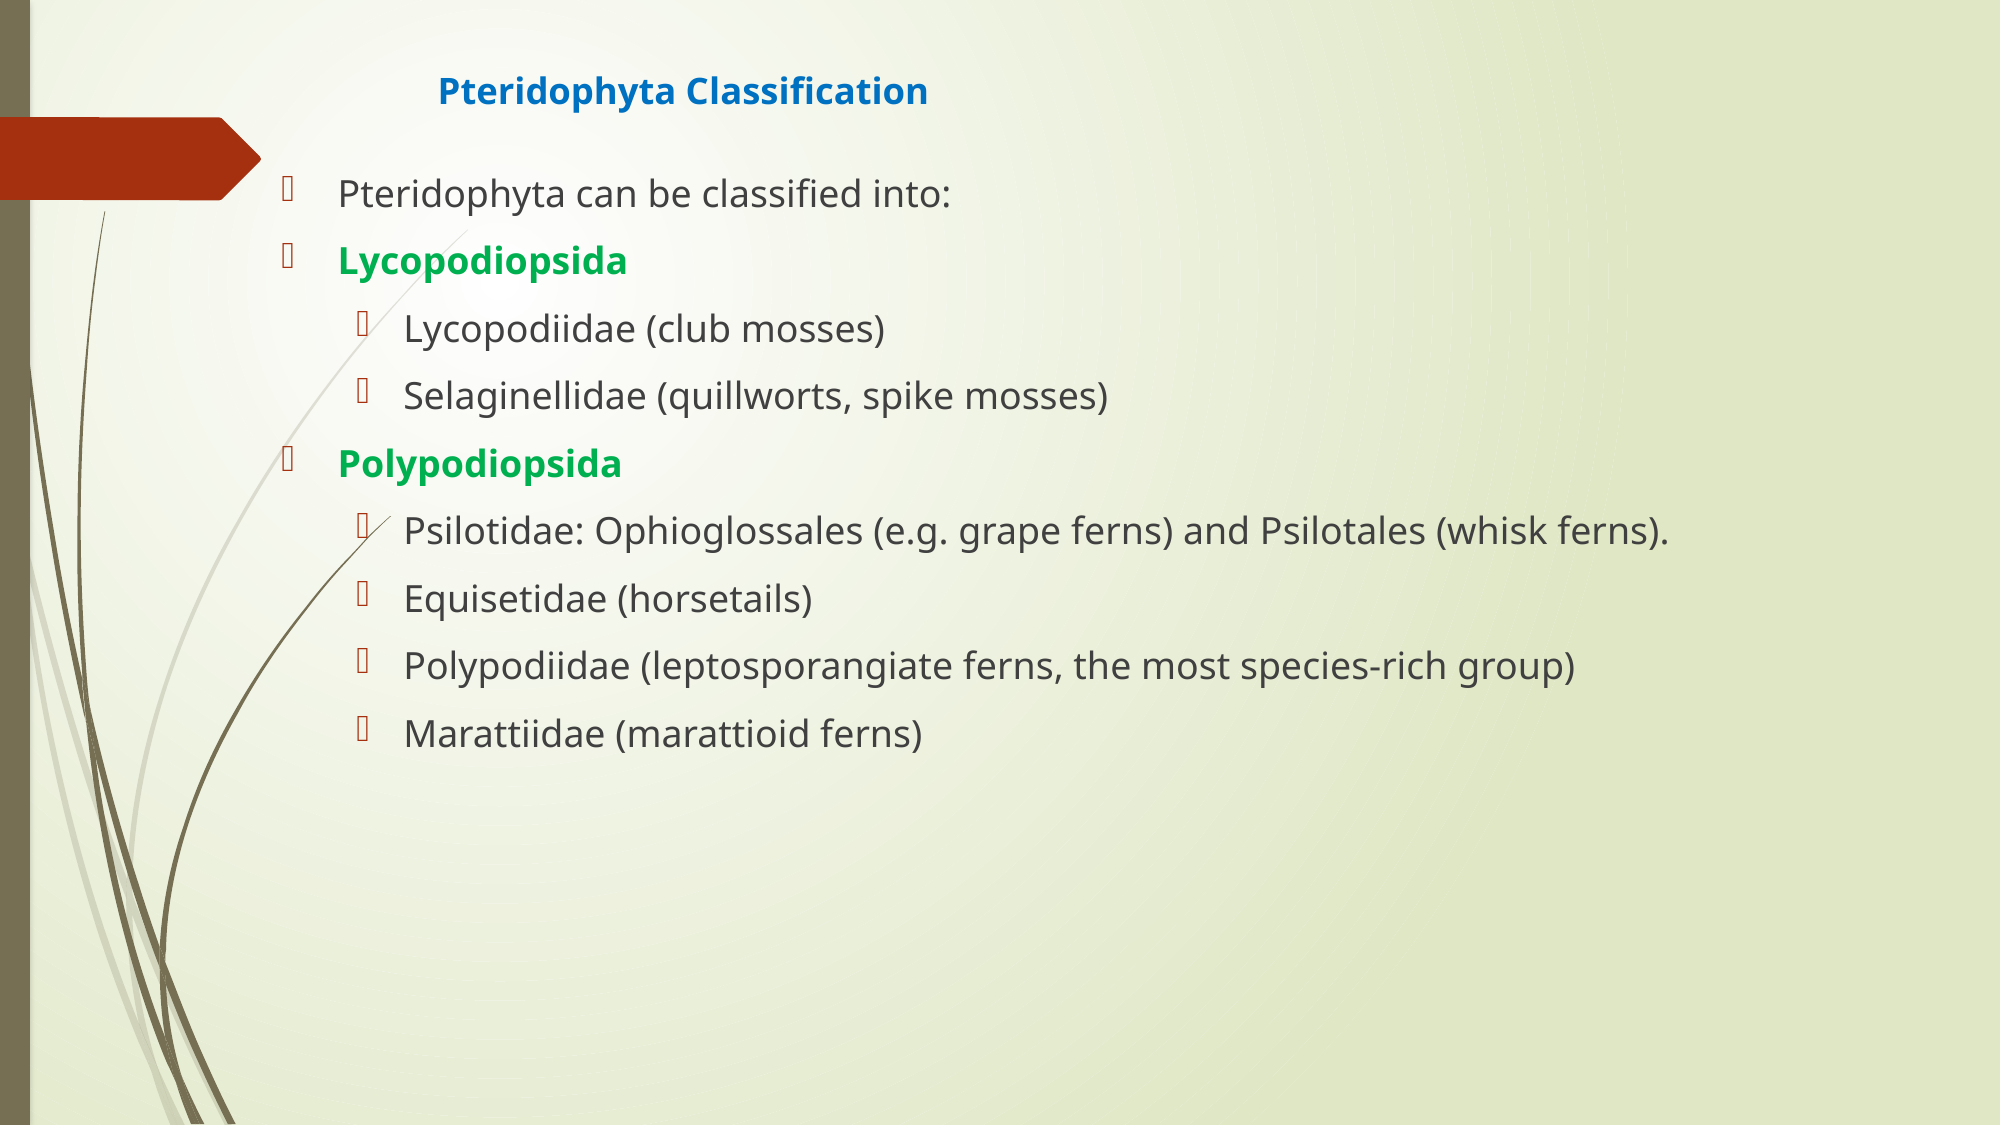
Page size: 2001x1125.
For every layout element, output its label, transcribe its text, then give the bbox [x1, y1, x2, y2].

title Pteridophyta Classification [422, 61, 1102, 139]
list Pteridophyta can be classified into: Lycopodiopsida Lycopodiidae (club mosses) Selaginellidae (quillworts, spike mosses) Polypodiopsida Psilotidae: Ophioglossales (e.g. grape ferns) and Psilotales (whisk ferns). Equisetidae (horsetails) Polypodiidae (leptosporangiate ferns, the most species-rich group) Marattiidae (marattioid ferns) [266, 139, 2000, 1100]
